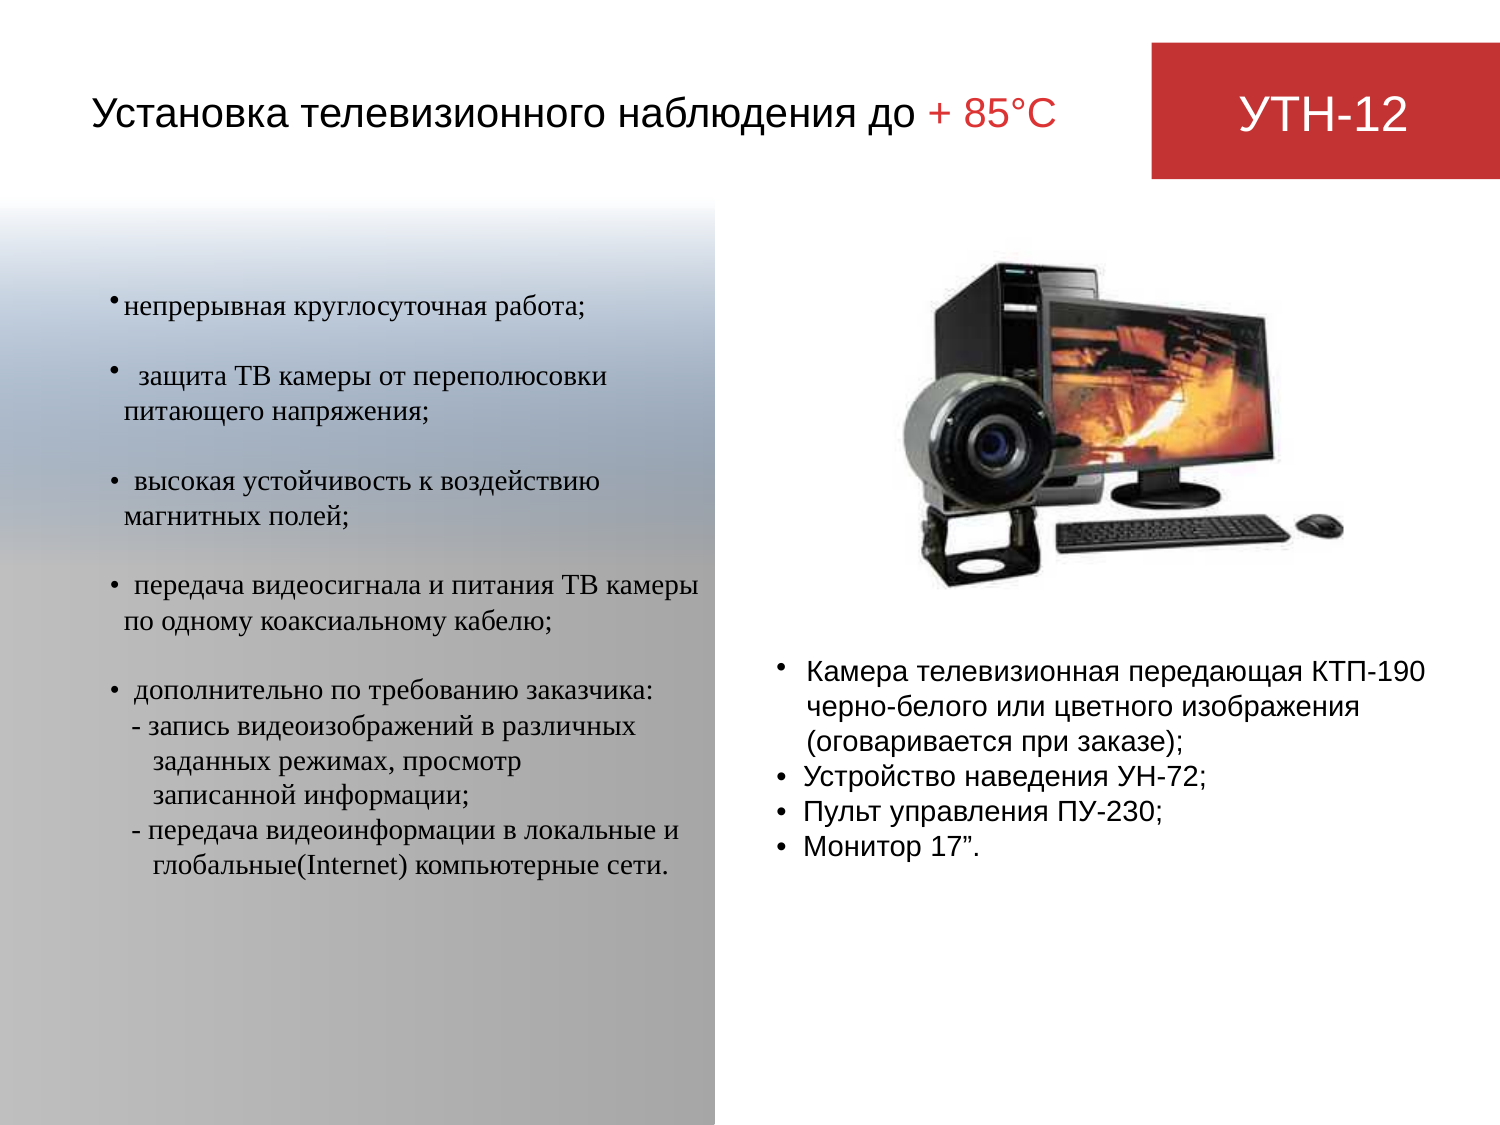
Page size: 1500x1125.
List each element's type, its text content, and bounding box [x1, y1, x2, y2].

text_box [0, 567, 717, 1125]
text_box [0, 194, 717, 567]
text_box непрерывная круглосуточная работа; защита ТВ камеры от переполюсовки питающего напряжения; • высокая устойчивость к воздействию магнитных полей; • передача видеосигнала и питания ТВ камеры по одному коаксиальному кабелю; • дополнительно по требованию заказчика: - запись видеоизображений в различных заданных режимах, просмотр записанной информации; - передача видеоинформации в локальные и глобальные(Internet) компьютерные сети. [64, 278, 715, 888]
text_box [1149, 41, 1500, 181]
text_box Камера телевизионная передающая КТП-190 черно-белого или цветного изображения (оговаривается при заказе); • Устройство наведения УН-72; • Пульт управления ПУ-230; • Монитор 17”. [761, 645, 1471, 870]
text_box Установка телевизионного наблюдения до + 85°С [76, 78, 1117, 143]
picture [855, 226, 1376, 610]
text_box УТН-12 [1223, 73, 1424, 149]
